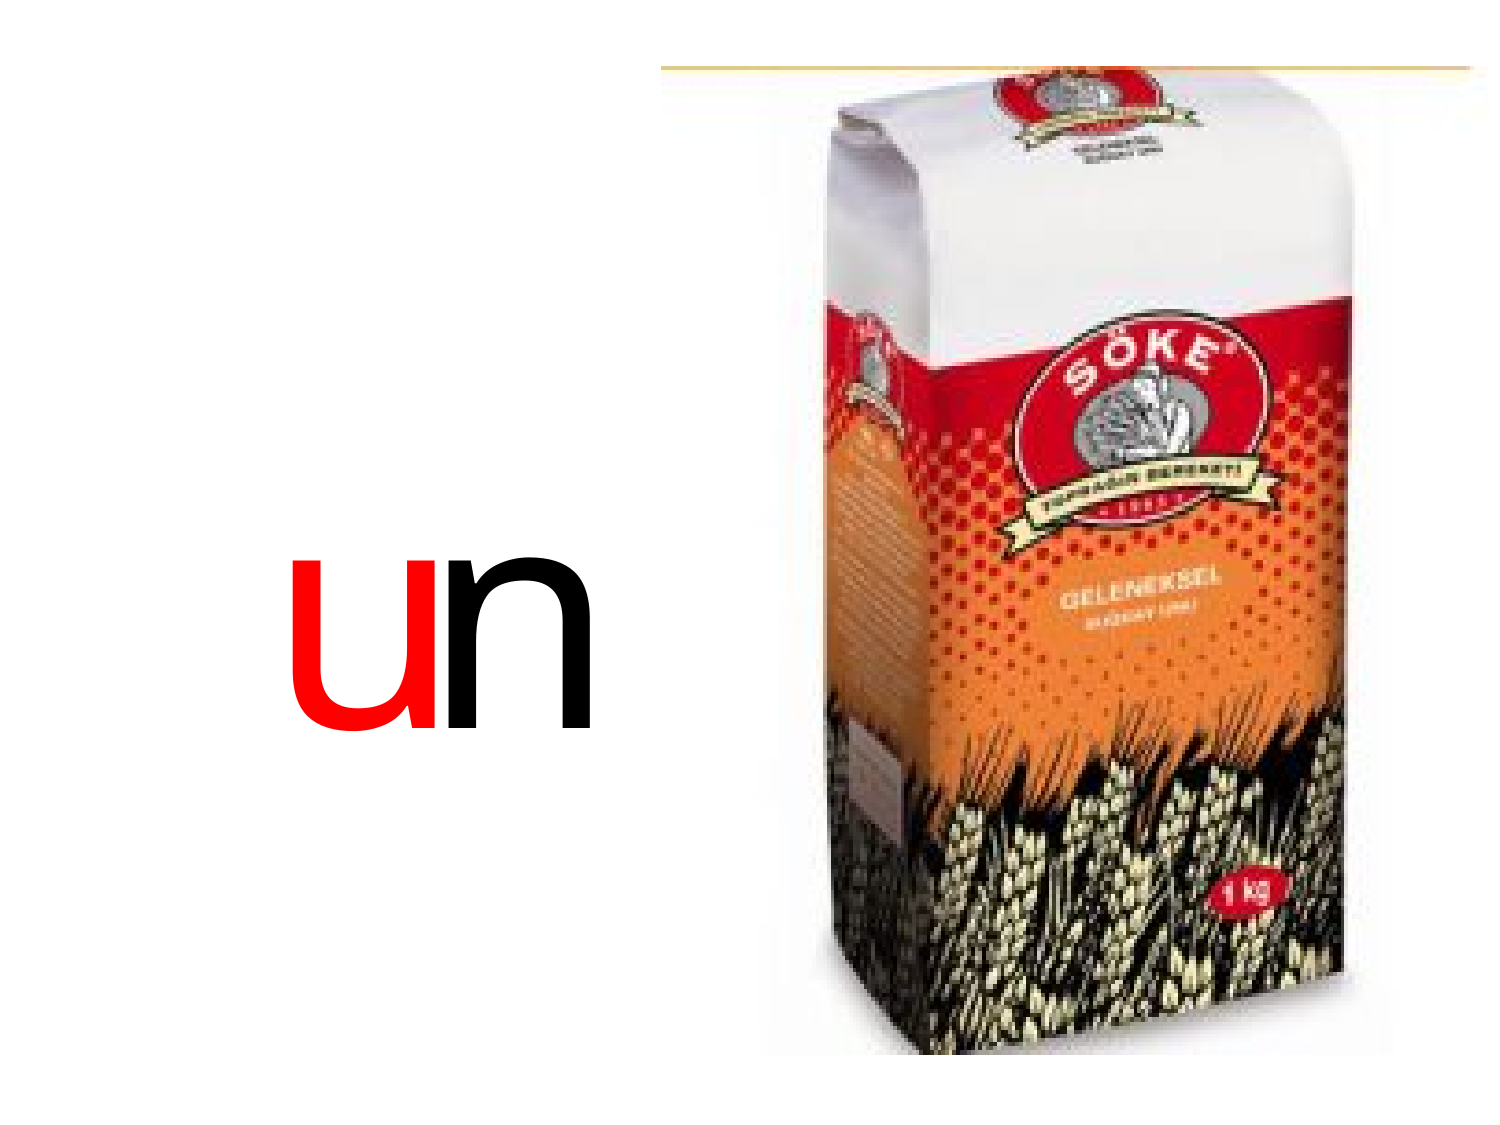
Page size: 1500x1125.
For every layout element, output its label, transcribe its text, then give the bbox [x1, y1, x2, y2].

picture [660, 66, 1500, 1055]
text_box u [253, 408, 407, 799]
text_box n [407, 408, 573, 799]
